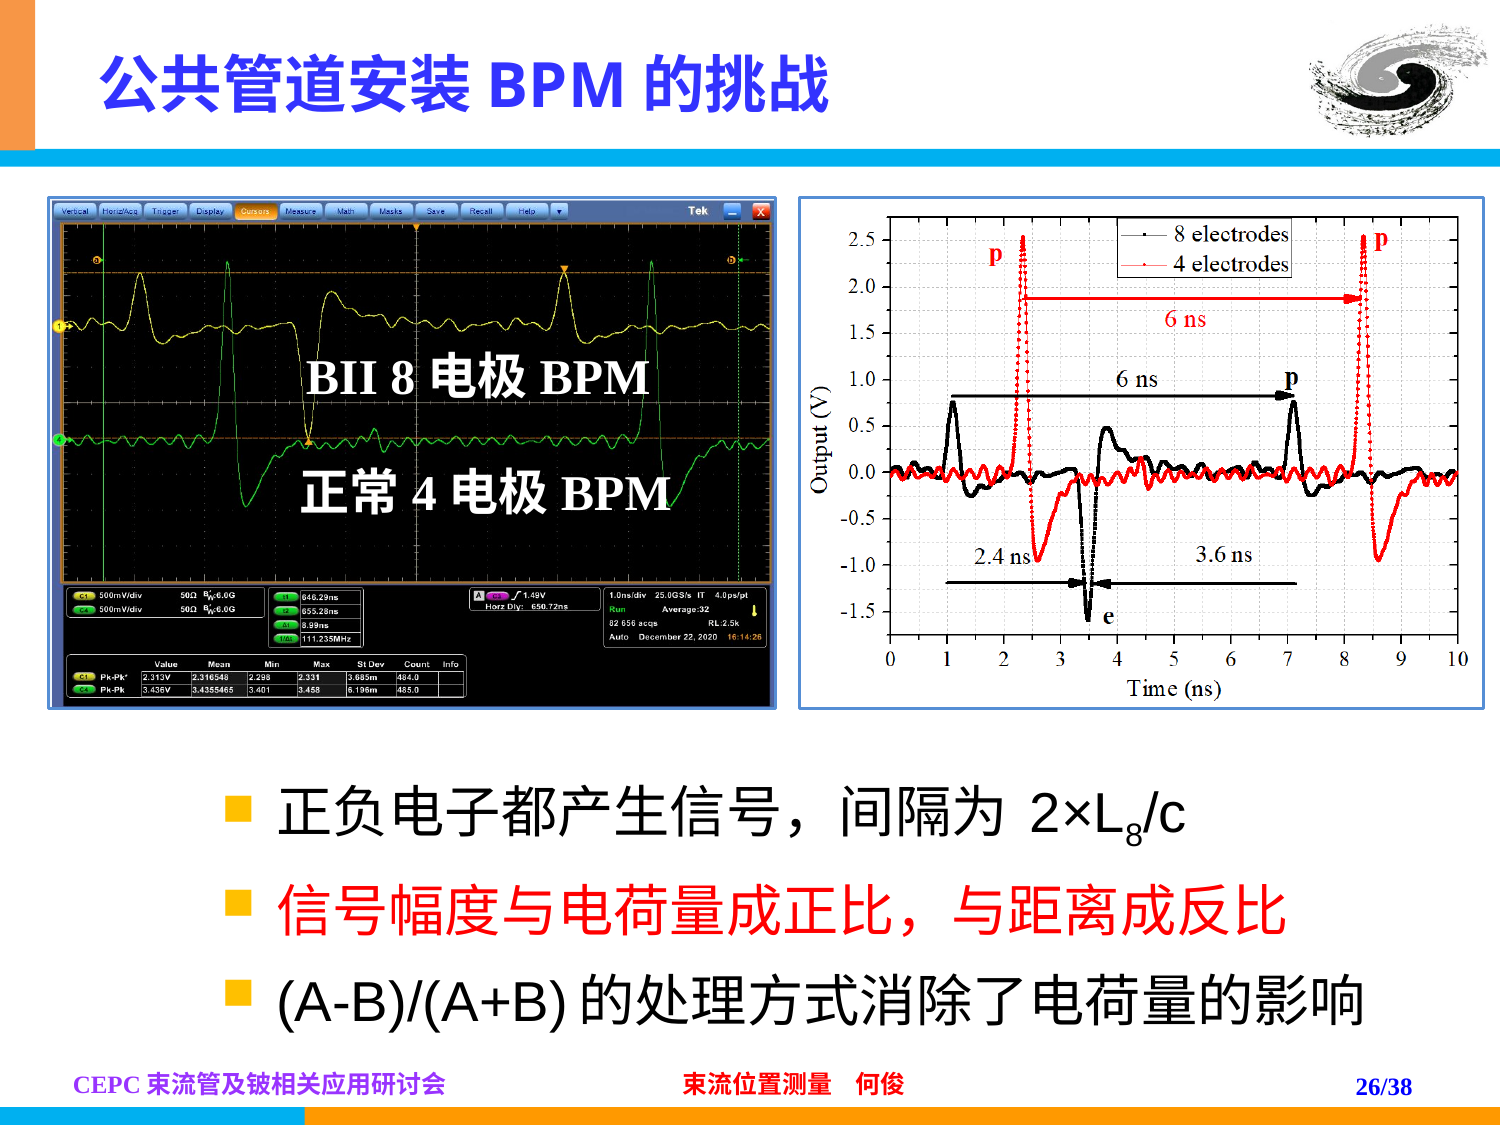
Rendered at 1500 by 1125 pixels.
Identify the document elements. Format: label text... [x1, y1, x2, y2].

title 公共管道安装BPM的挑战 [82, 23, 1407, 143]
picture [1300, 12, 1496, 148]
list 正负电子都产生信号，间隔为 2×L8/c 信号幅度与电荷量成正比，与距离成反比 (A-B)/(A+B)的处理方式消除了电荷量的影响 [206, 760, 1419, 1044]
slide_number 26/38 [1077, 1055, 1428, 1116]
picture [50, 198, 774, 708]
picture [800, 198, 1482, 708]
